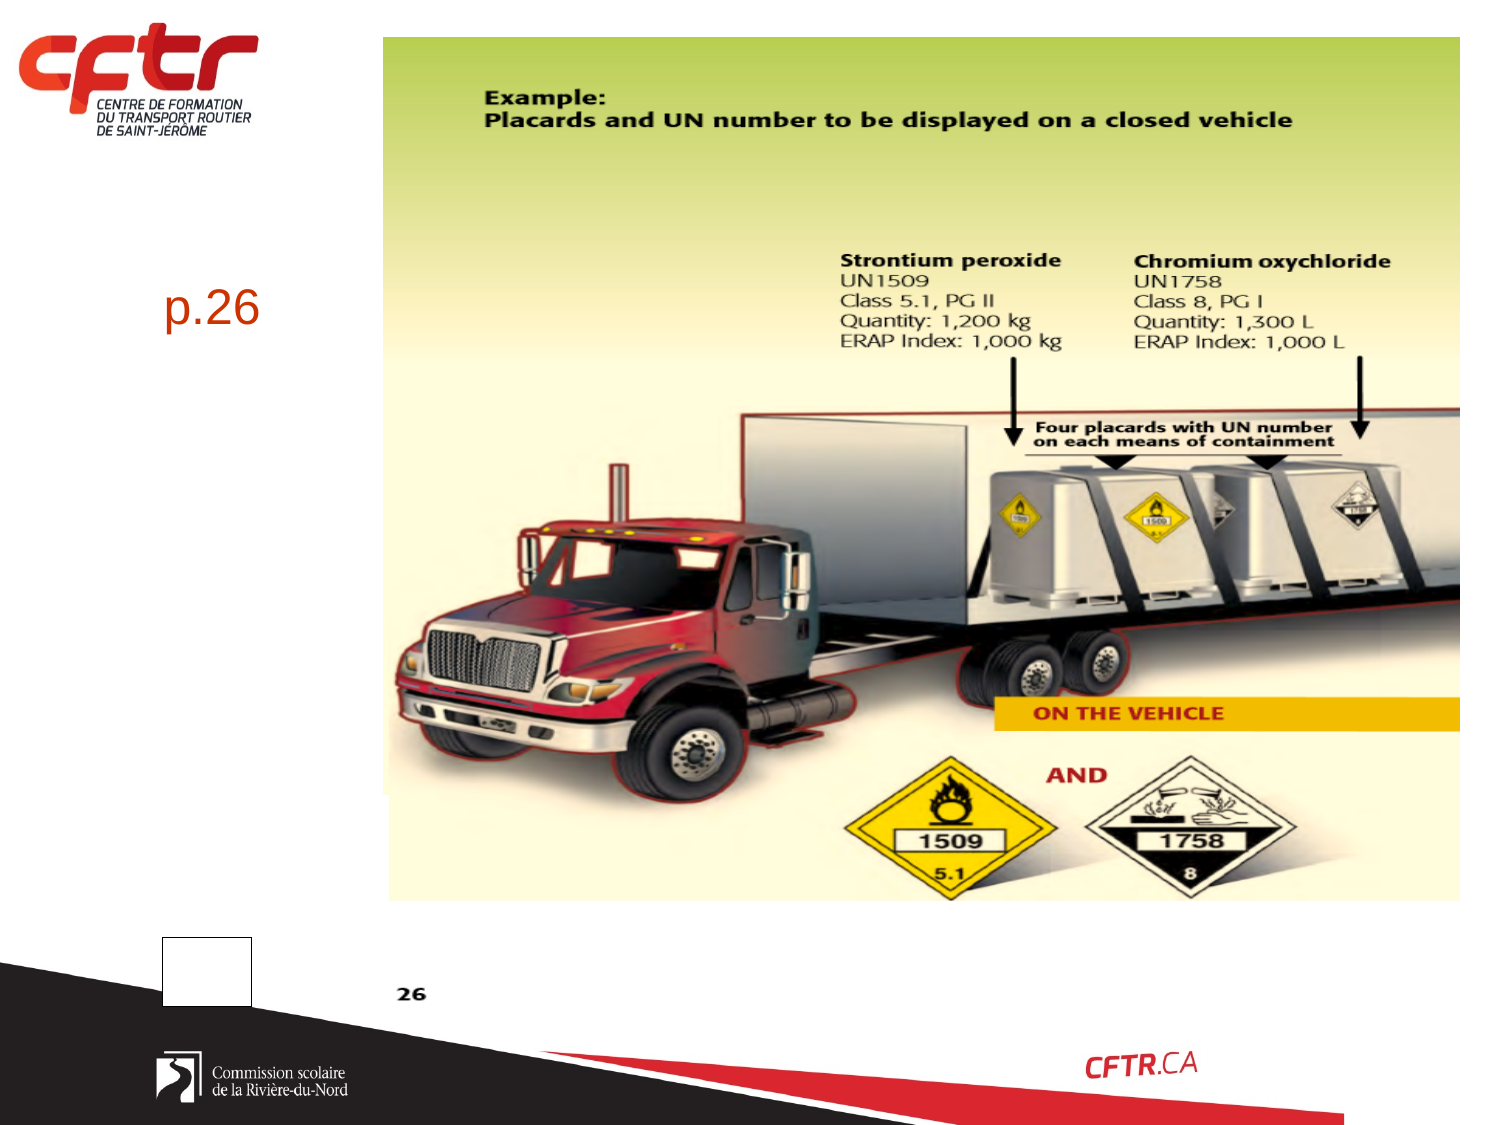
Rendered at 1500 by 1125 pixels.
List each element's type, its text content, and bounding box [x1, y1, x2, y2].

picture [2, 9, 275, 149]
picture [0, 37, 1460, 1125]
text_box p.26 [112, 267, 313, 343]
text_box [162, 937, 252, 1007]
